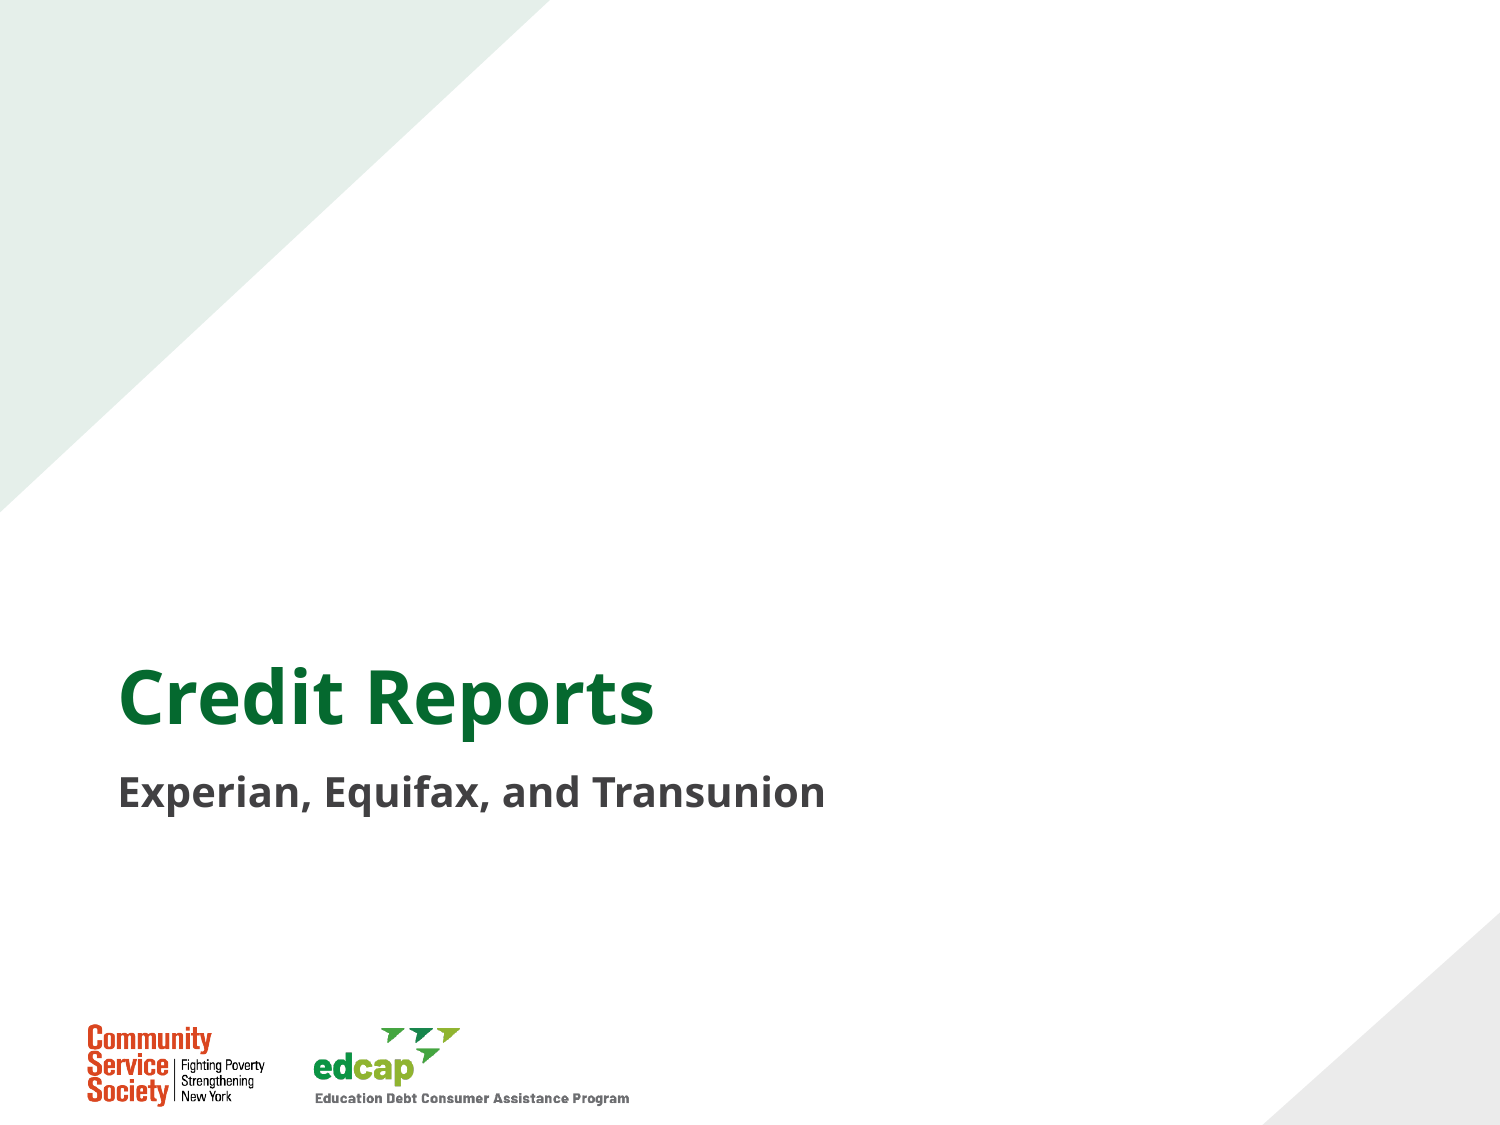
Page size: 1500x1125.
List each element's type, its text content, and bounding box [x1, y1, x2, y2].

list Experian, Equifax, and Transunion [102, 752, 1397, 999]
picture [312, 1026, 688, 1109]
title Credit Reports [102, 280, 1397, 749]
picture [87, 1024, 265, 1107]
